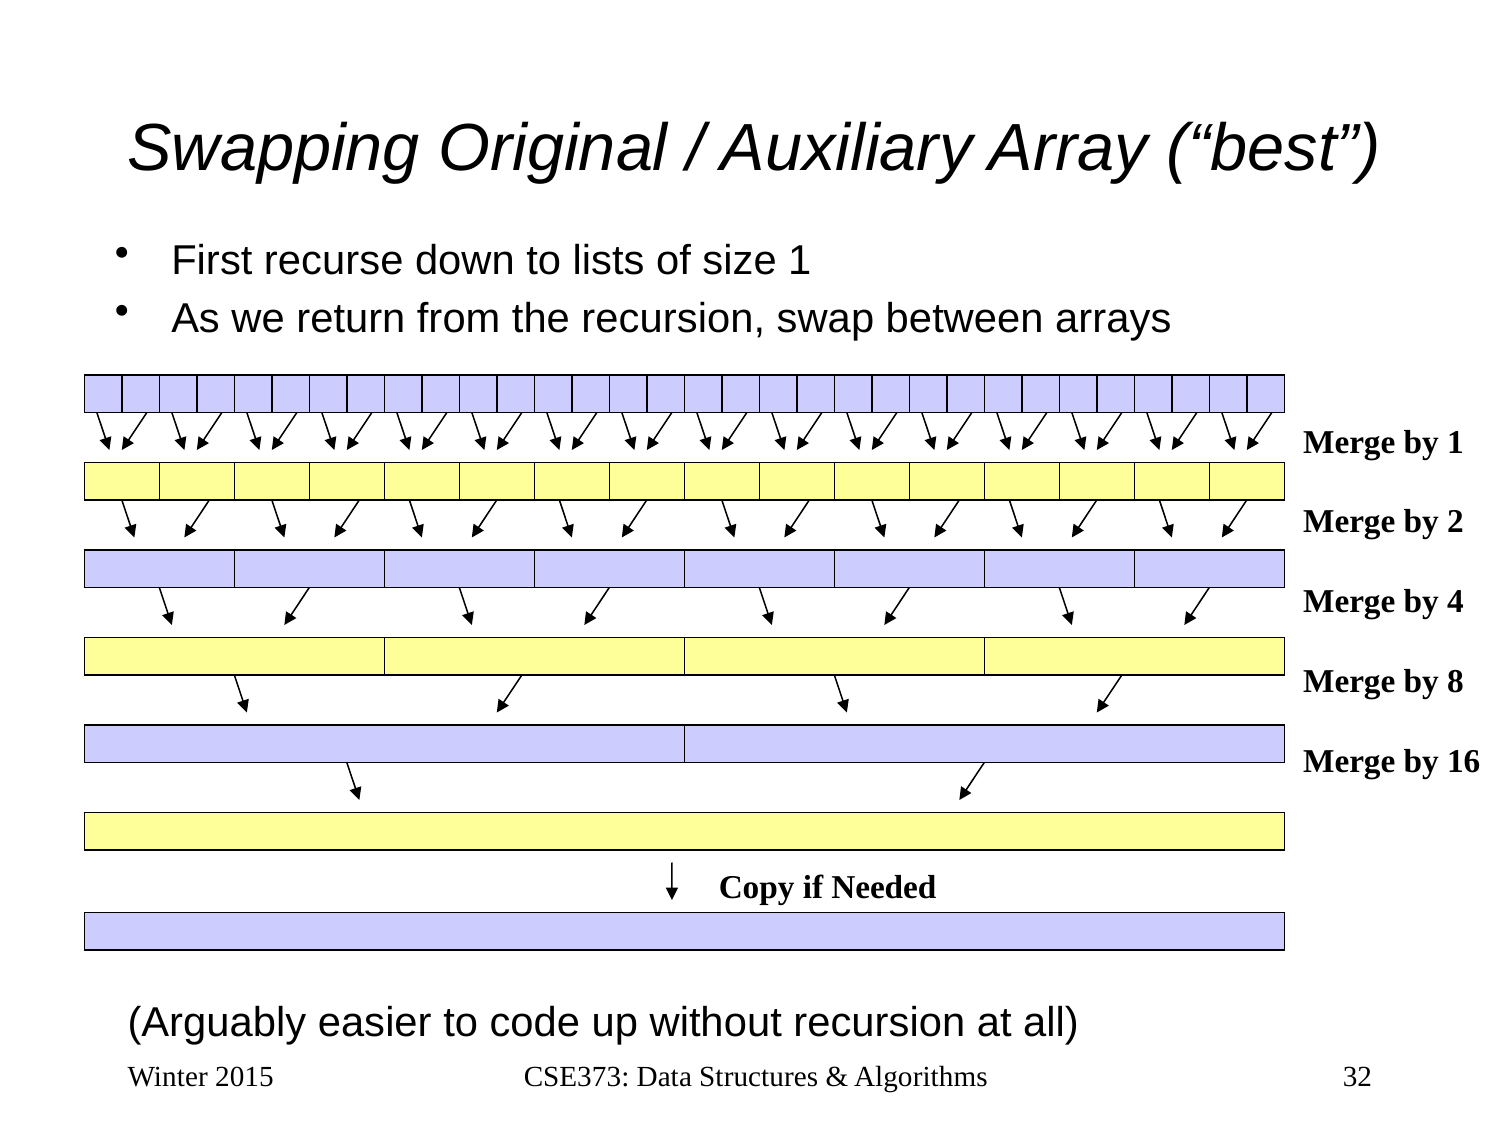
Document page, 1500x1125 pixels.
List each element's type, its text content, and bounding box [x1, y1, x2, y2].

text_box [834, 674, 849, 713]
text_box [984, 375, 1021, 413]
text_box [621, 412, 637, 451]
text_box [1184, 587, 1210, 625]
text_box [984, 549, 1134, 588]
text_box [1071, 412, 1087, 451]
text_box [1209, 375, 1246, 413]
text_box [1021, 412, 1047, 451]
text_box [571, 375, 609, 413]
text_box [796, 412, 822, 451]
text_box [496, 412, 522, 451]
text_box [471, 499, 497, 538]
text_box [1134, 375, 1171, 413]
text_box [384, 637, 684, 675]
text_box [1059, 462, 1134, 500]
text_box [1221, 412, 1237, 451]
text_box [459, 462, 534, 500]
list (Arguably easier to code up without recursion at all) [112, 987, 1388, 1051]
text_box [84, 462, 159, 500]
text_box [159, 462, 234, 500]
text_box [1059, 587, 1074, 625]
text_box [84, 912, 1285, 950]
text_box [771, 412, 787, 451]
text_box [409, 499, 424, 538]
text_box [1096, 674, 1122, 713]
text_box [184, 499, 210, 538]
text_box [84, 725, 684, 763]
text_box [646, 375, 684, 413]
text_box [584, 587, 610, 625]
text_box [121, 412, 147, 451]
text_box [459, 375, 496, 413]
text_box [609, 462, 684, 500]
text_box [909, 462, 984, 500]
text_box [609, 375, 646, 413]
text_box [271, 412, 297, 451]
text_box [684, 375, 721, 413]
text_box [384, 462, 459, 500]
text_box Merge by 1 Merge by 2 Merge by 4 Merge by 8 Merge by 16 [1288, 412, 1496, 827]
text_box [1009, 499, 1024, 538]
text_box [684, 549, 834, 588]
text_box [1159, 499, 1174, 538]
text_box [309, 375, 346, 413]
text_box Copy if Needed [703, 858, 952, 913]
text_box [159, 587, 174, 625]
text_box [621, 499, 647, 538]
text_box [1171, 412, 1197, 451]
text_box [834, 375, 871, 413]
text_box [665, 862, 679, 901]
text_box [321, 412, 337, 451]
text_box [459, 587, 474, 625]
text_box [84, 549, 234, 588]
text_box [196, 375, 234, 413]
text_box [759, 587, 774, 625]
text_box [196, 412, 222, 451]
text_box [934, 499, 960, 538]
text_box [871, 499, 887, 538]
text_box [984, 462, 1059, 500]
text_box [846, 412, 862, 451]
slide_number Winter 2015 [112, 1049, 426, 1125]
text_box [1171, 375, 1209, 413]
text_box [1146, 412, 1162, 451]
text_box [984, 637, 1285, 675]
text_box [284, 587, 310, 625]
text_box [384, 549, 534, 588]
text_box [909, 375, 946, 413]
text_box [959, 762, 985, 800]
text_box [234, 462, 309, 500]
text_box [1096, 412, 1122, 451]
text_box [234, 375, 271, 413]
text_box [1134, 549, 1285, 588]
text_box [346, 412, 372, 451]
text_box [784, 499, 810, 538]
slide_number 32 [1074, 1049, 1388, 1125]
text_box [346, 375, 384, 413]
text_box [334, 499, 360, 538]
text_box [171, 412, 187, 451]
text_box [1071, 499, 1097, 538]
text_box [534, 375, 571, 413]
text_box [546, 412, 562, 451]
text_box [646, 412, 672, 451]
text_box [1246, 412, 1272, 451]
text_box [796, 375, 834, 413]
text_box [1221, 499, 1247, 538]
text_box [946, 375, 984, 413]
text_box [721, 375, 759, 413]
title Swapping Original / Auxiliary Array (“best”) [112, 49, 1426, 238]
text_box [871, 375, 909, 413]
text_box [759, 375, 796, 413]
text_box [84, 637, 384, 675]
text_box [121, 375, 159, 413]
footer CSE373: Data Structures & Algorithms [474, 1049, 1038, 1125]
text_box [1096, 375, 1134, 413]
text_box [421, 412, 447, 451]
text_box [271, 375, 309, 413]
text_box [721, 412, 747, 451]
text_box [384, 375, 421, 413]
text_box [496, 375, 534, 413]
text_box [1209, 462, 1285, 500]
text_box [396, 412, 412, 451]
text_box [234, 549, 384, 588]
text_box [884, 587, 910, 625]
text_box [921, 412, 937, 451]
text_box [471, 412, 487, 451]
text_box [346, 762, 362, 800]
text_box [496, 674, 522, 713]
text_box [421, 375, 459, 413]
text_box [271, 499, 287, 538]
text_box [159, 375, 196, 413]
text_box [834, 549, 984, 588]
text_box [759, 462, 834, 500]
text_box [946, 412, 972, 451]
text_box [1021, 375, 1059, 413]
text_box [534, 549, 684, 588]
text_box [684, 637, 984, 675]
text_box [84, 812, 1285, 850]
text_box First recurse down to lists of size 1 As we return from the recursion, swap between arrays [99, 224, 1375, 363]
text_box [246, 412, 262, 451]
text_box [84, 375, 121, 413]
text_box [534, 462, 609, 500]
text_box [996, 412, 1012, 451]
text_box [559, 499, 574, 538]
text_box [1134, 462, 1209, 500]
text_box [234, 674, 249, 713]
text_box [1059, 375, 1096, 413]
text_box [696, 412, 712, 451]
text_box [309, 462, 384, 500]
text_box [96, 412, 112, 451]
text_box [871, 412, 897, 451]
text_box [684, 725, 1285, 763]
text_box [1246, 375, 1285, 413]
text_box [571, 412, 597, 451]
text_box [721, 499, 737, 538]
text_box [684, 462, 759, 500]
text_box [834, 462, 909, 500]
text_box [121, 499, 137, 538]
